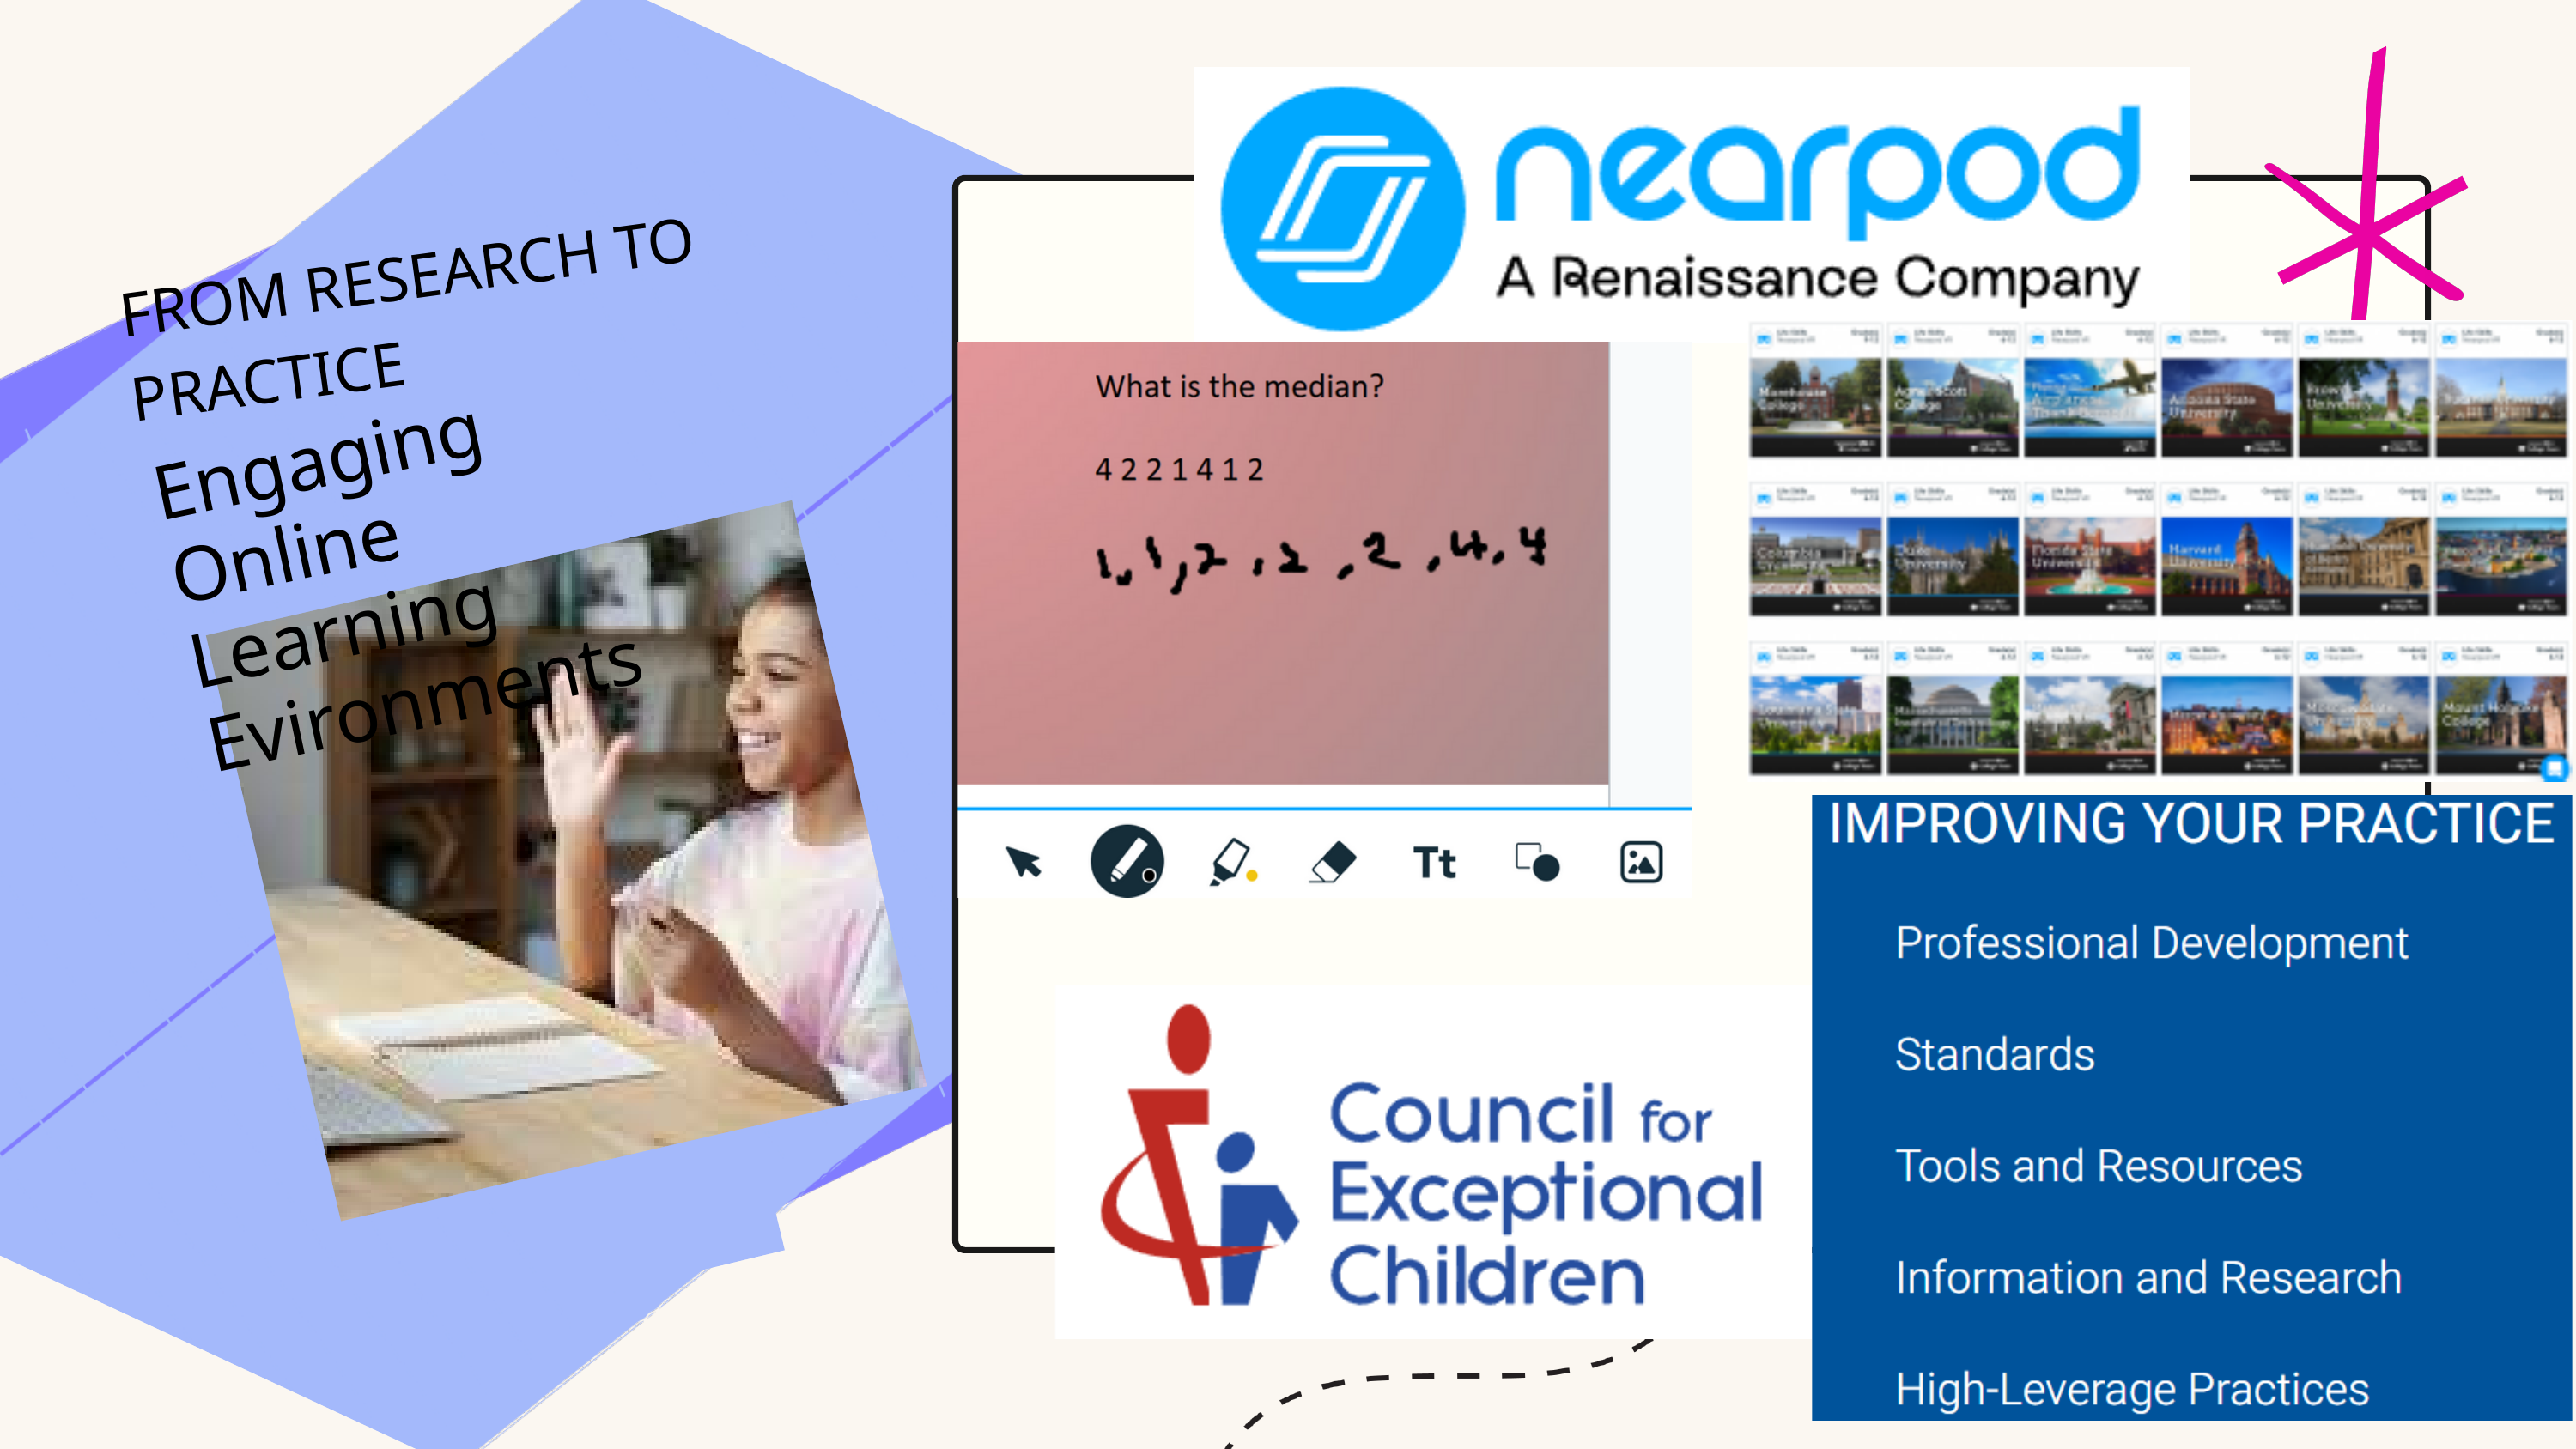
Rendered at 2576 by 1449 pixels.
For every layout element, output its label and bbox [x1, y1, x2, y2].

text_box [1437, 1340, 1730, 1449]
text_box [265, 560, 867, 1162]
text_box [2434, 320, 2573, 782]
text_box [2208, 41, 2529, 320]
text_box [1812, 795, 2573, 1421]
text_box [951, 174, 2432, 1254]
text_box [0, 0, 1434, 1449]
text_box [1437, 67, 2190, 173]
text_box [1437, 1261, 1812, 1340]
